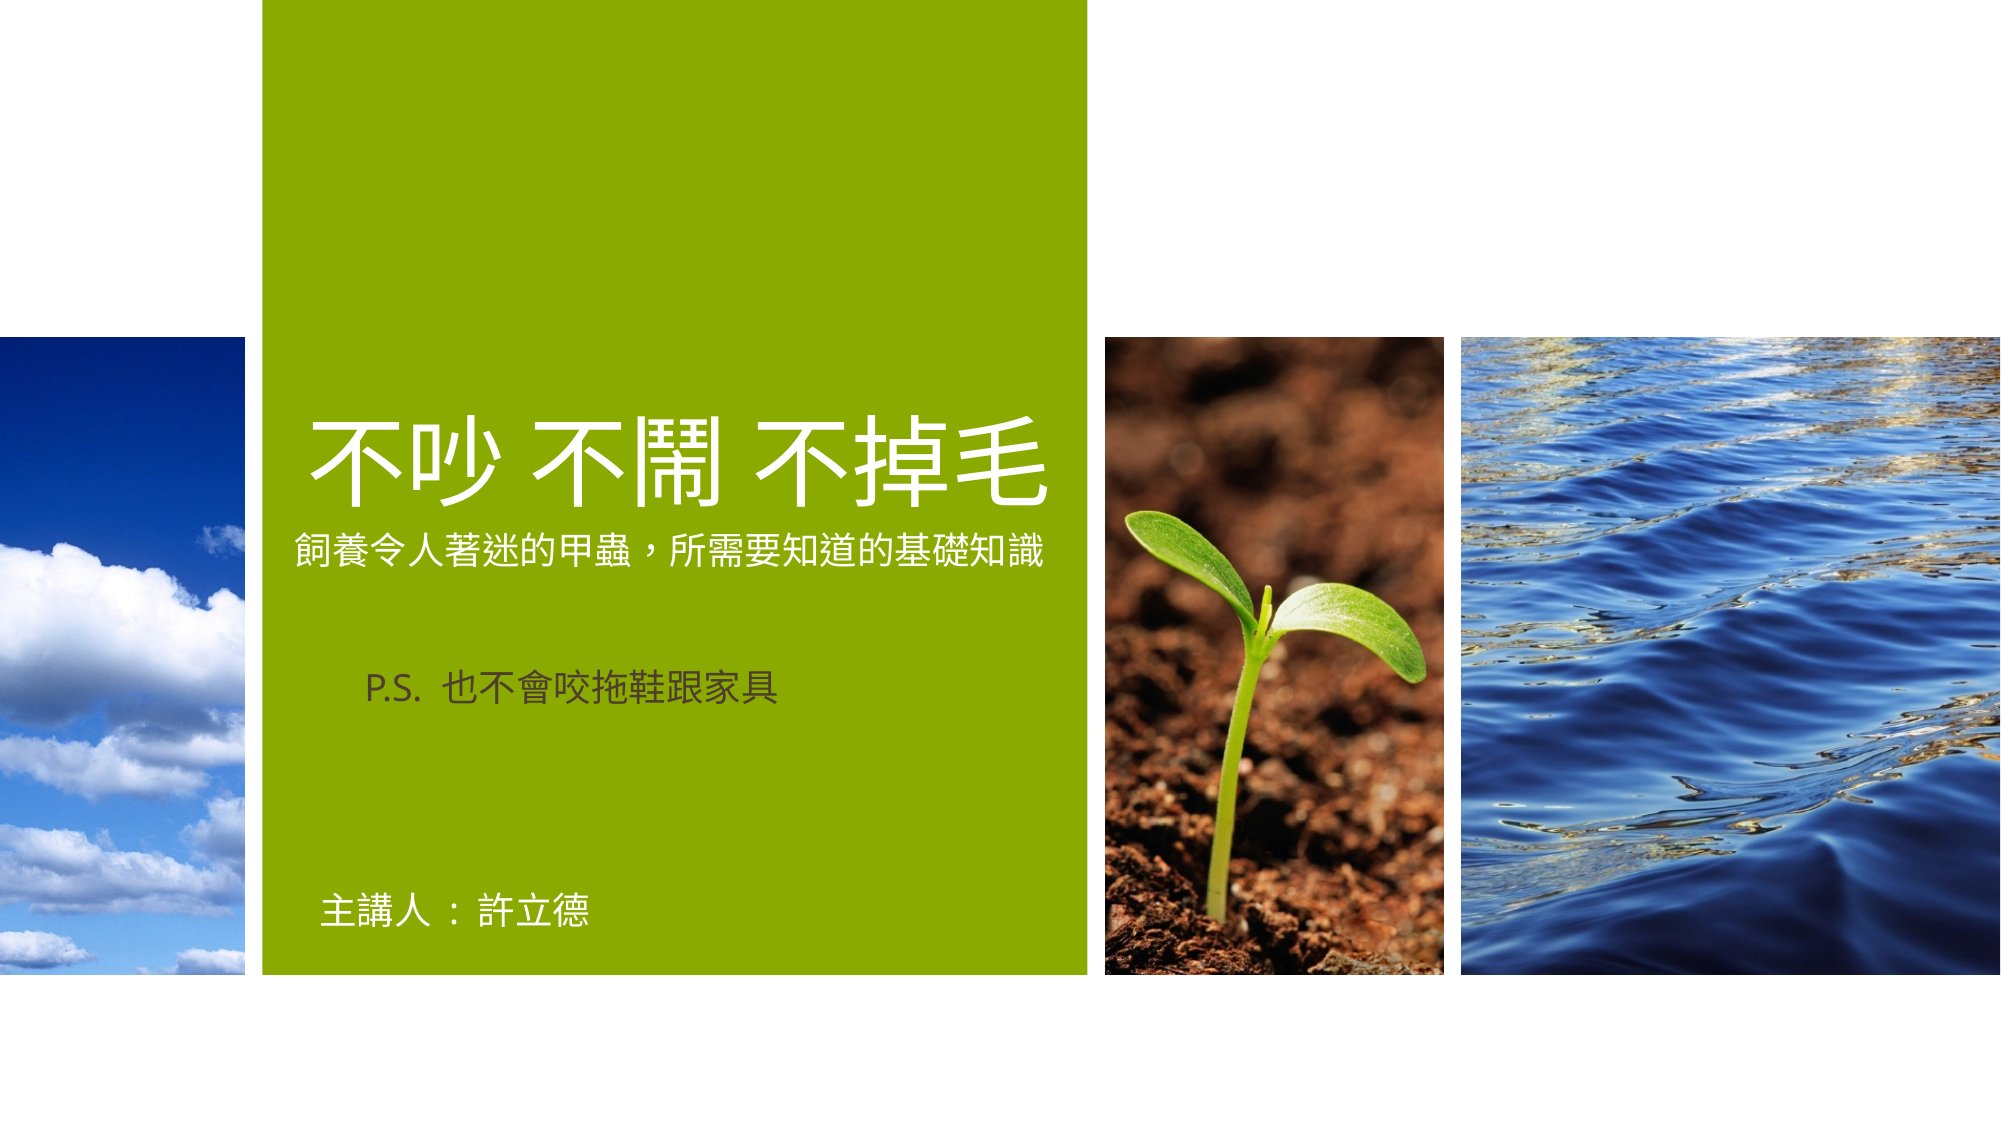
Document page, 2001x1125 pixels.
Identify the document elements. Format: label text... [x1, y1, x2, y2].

text_box 主講人 : 許立德 [304, 879, 956, 940]
title 不吵 不鬧 不掉毛 [291, 351, 1087, 529]
text_box P.S. 也不會咬拖鞋跟家具 [349, 656, 1037, 717]
picture [1461, 337, 2001, 975]
picture [1105, 337, 1444, 975]
subtitle 飼養令人著迷的甲蟲，所需要知道的基礎知識 [279, 524, 1075, 598]
picture [0, 337, 245, 975]
